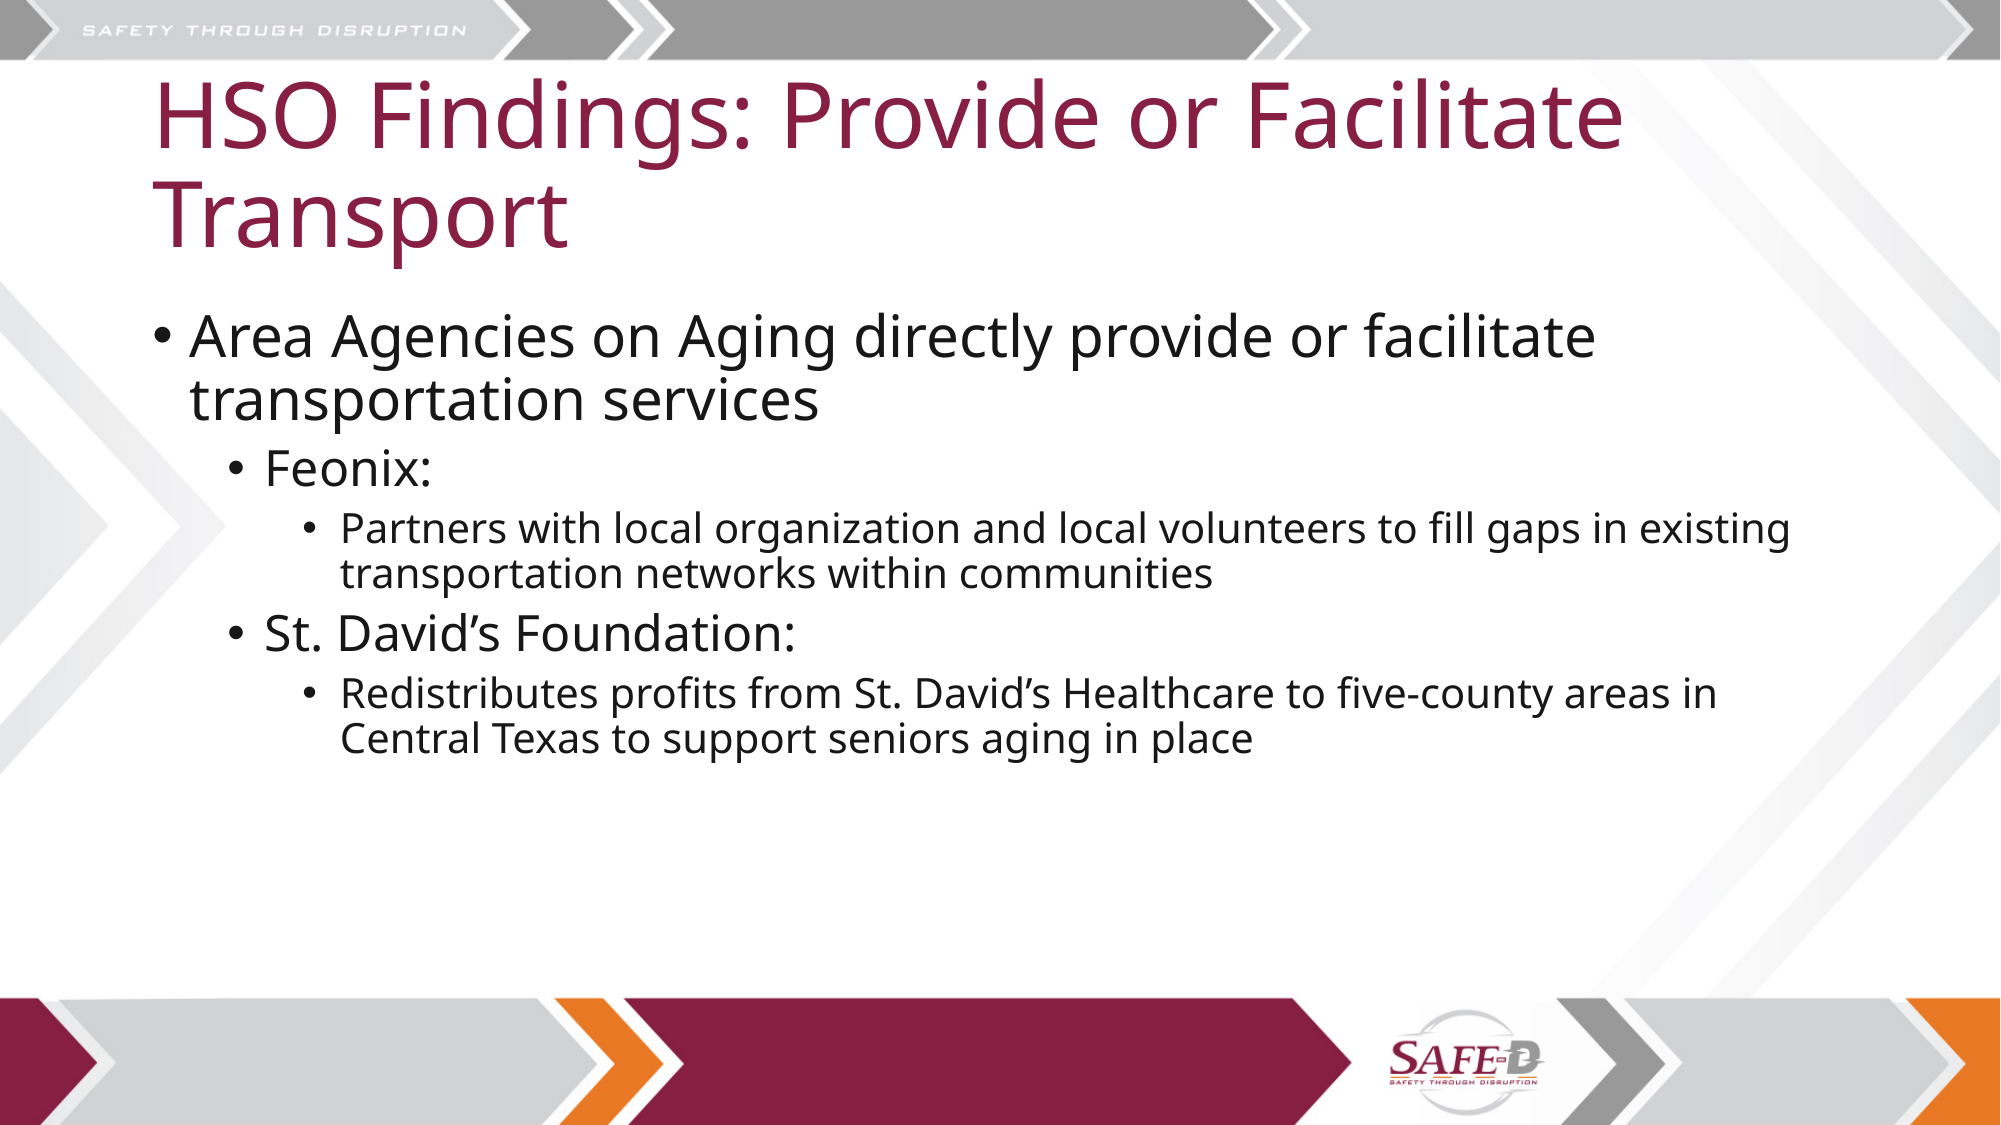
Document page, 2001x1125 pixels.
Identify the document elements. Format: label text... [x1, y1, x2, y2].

picture [0, 0, 2001, 1125]
list Area Agencies on Aging directly provide or facilitate transportation services Feonix: Partners with local organization and local volunteers to fill gaps in existing transportation networks within communities St. David’s Foundation: Redistributes profits from St. David’s Healthcare to five-county areas in Central Texas to support seniors aging in place [137, 299, 1863, 1014]
title HSO Findings: Provide or Facilitate Transport [137, 59, 1863, 278]
